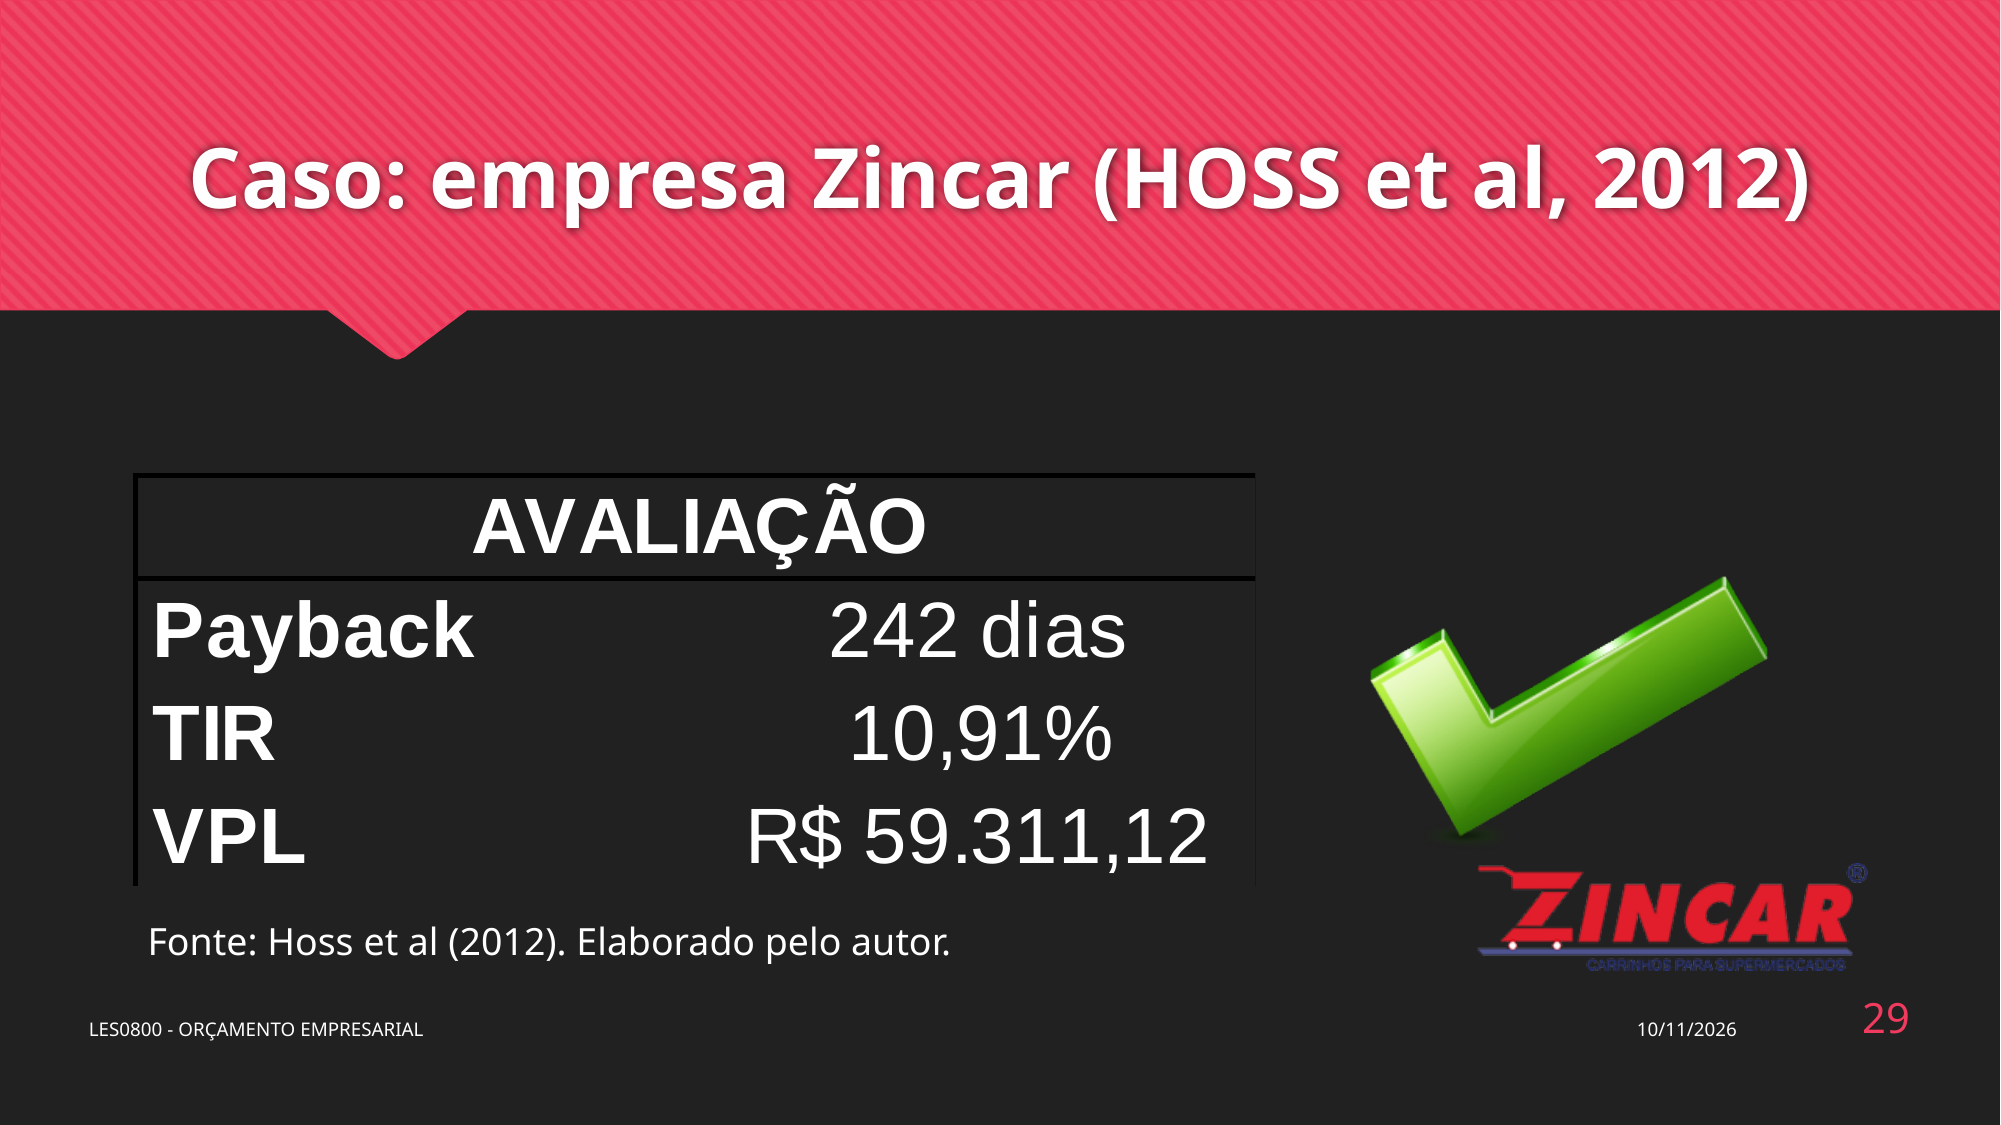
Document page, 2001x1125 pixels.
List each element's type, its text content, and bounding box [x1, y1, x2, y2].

slide_number 29 [1751, 970, 1926, 1051]
text_box Fonte: Hoss et al (2012). Elaborado pelo autor. [132, 910, 1238, 971]
picture [132, 472, 1261, 891]
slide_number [1531, 991, 1751, 1051]
picture [1368, 481, 1868, 971]
title Caso: empresa Zincar (HOSS et al, 2012) [132, 73, 1868, 233]
footer LES0800 - ORÇAMENTO EMPRESARIAL [74, 991, 1493, 1051]
